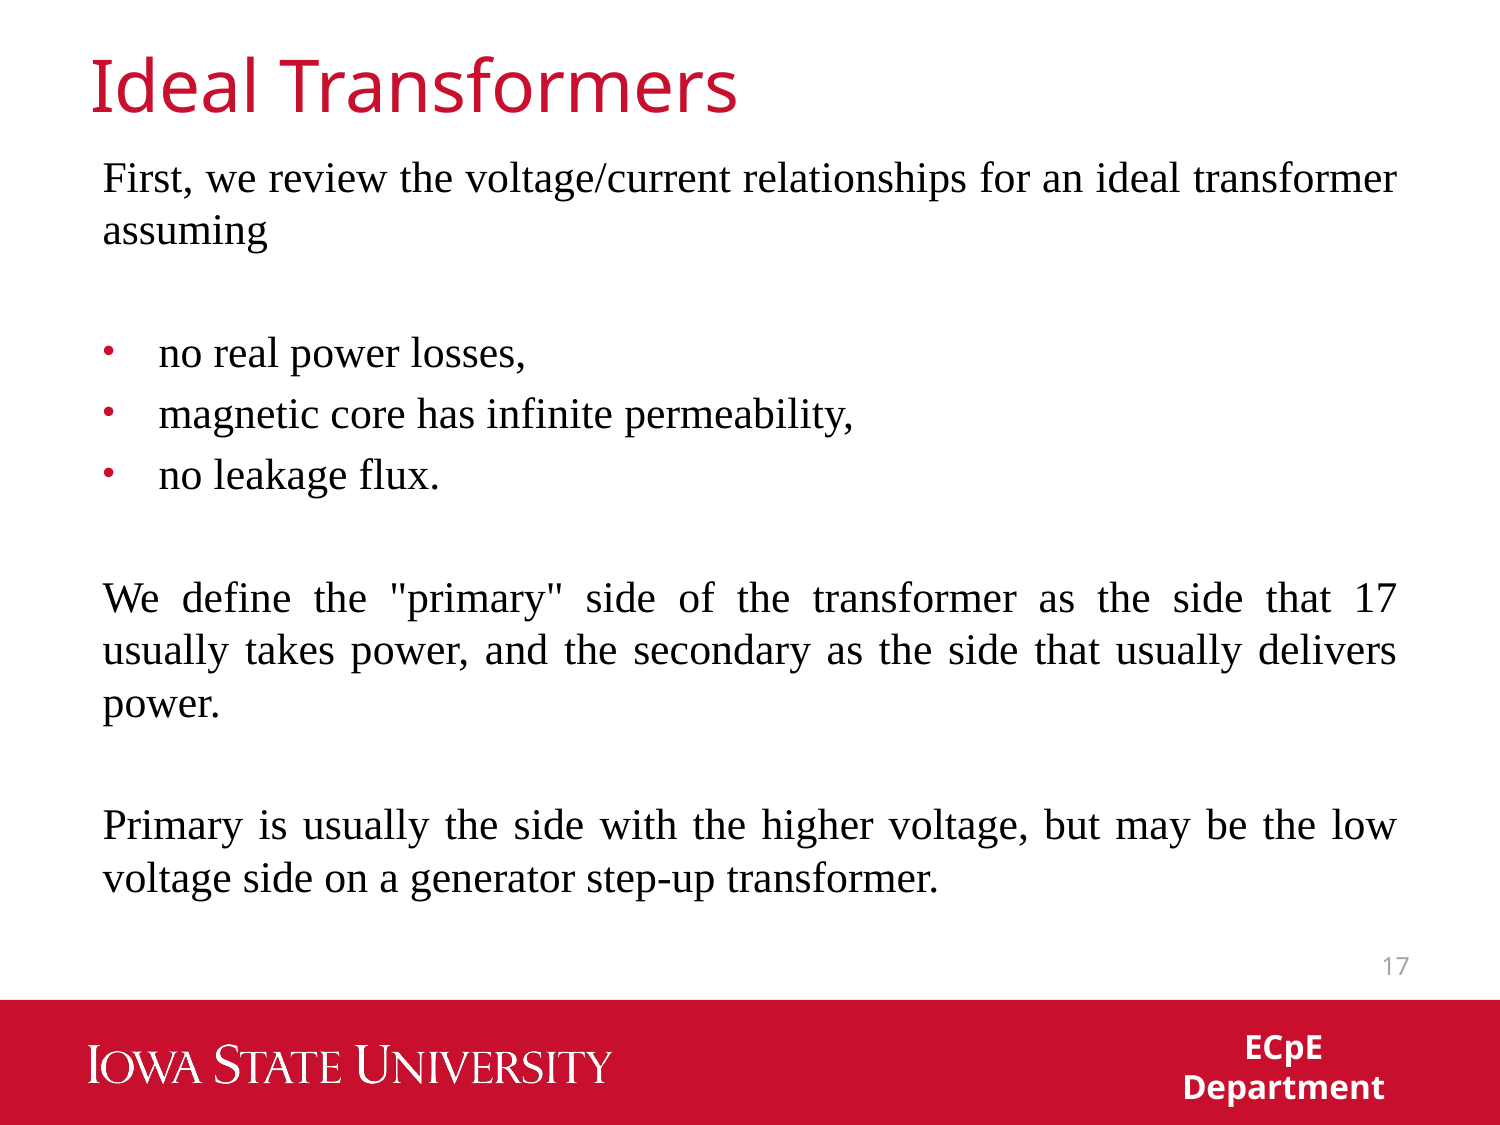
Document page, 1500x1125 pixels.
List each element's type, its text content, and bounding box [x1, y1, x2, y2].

list First, we review the voltage/current relationships for an ideal transformer assuming no real power losses, magnetic core has infinite permeability, no leakage flux. We define the "primary" side of the transformer as the side that 17 usually takes power, and the secondary as the side that usually delivers power. Primary is usually the side with the higher voltage, but may be the low voltage side on a generator step-up transformer. [87, 140, 1414, 918]
title Ideal Transformers [74, 24, 1402, 142]
picture [87, 1044, 613, 1088]
text_box ECpE Department [1142, 1035, 1425, 1096]
slide_number 17 [1074, 937, 1425, 998]
